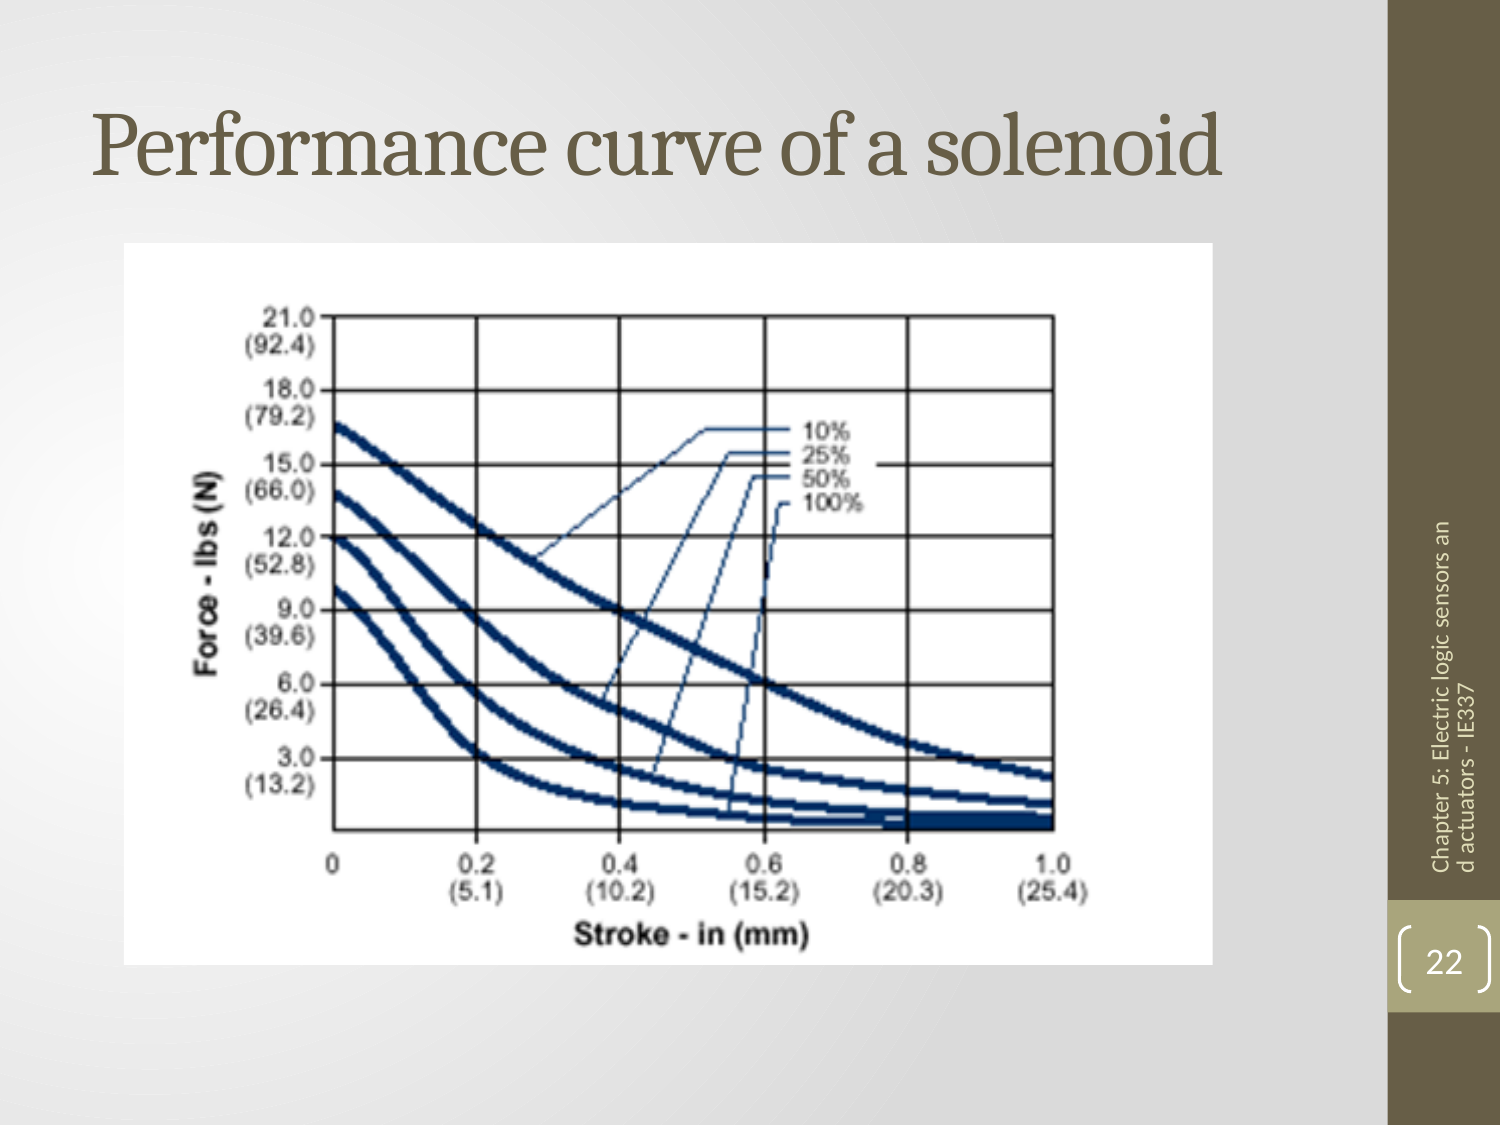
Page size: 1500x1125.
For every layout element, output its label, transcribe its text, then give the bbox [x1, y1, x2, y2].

picture [123, 243, 1214, 965]
footer Chapter 5: Electric logic sensors and actuators - IE337 [1408, 500, 1469, 889]
title Performance curve of a solenoid [75, 45, 1325, 233]
slide_number 22 [1397, 925, 1492, 994]
